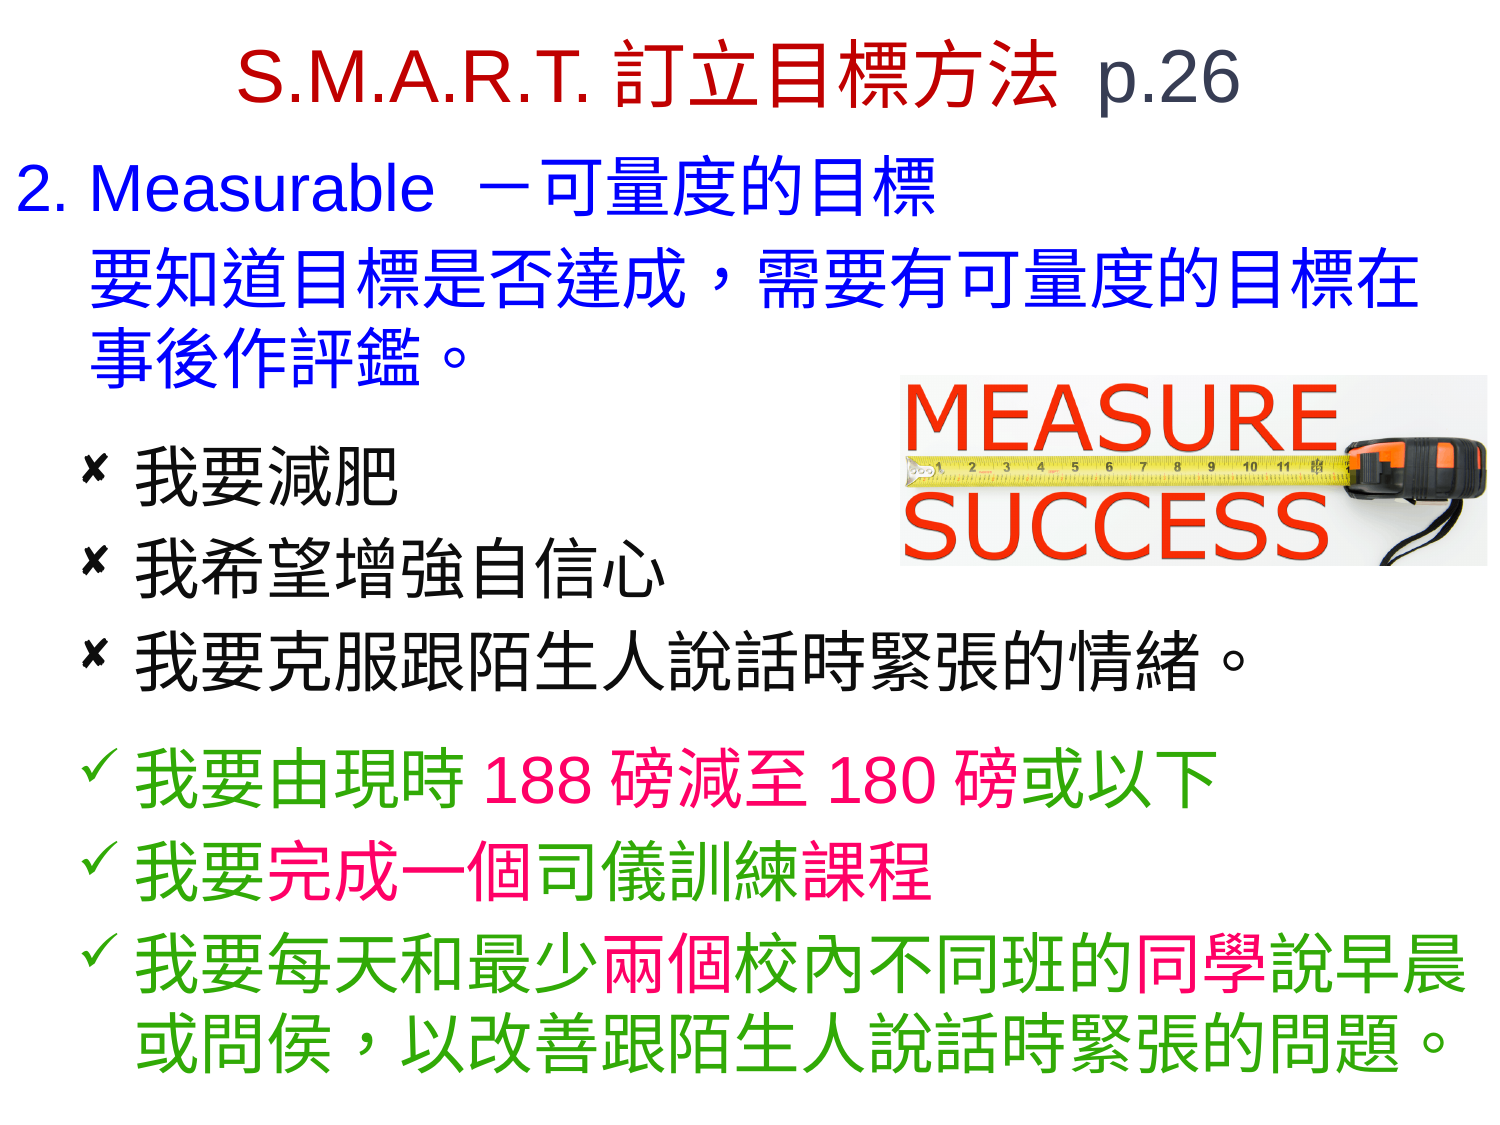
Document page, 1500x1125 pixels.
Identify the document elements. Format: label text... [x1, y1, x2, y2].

picture [899, 374, 1488, 566]
list 2. Measurable －可量度的目標 要知道目標是否達成，需要有可量度的目標在事後作評鑑。 我要減肥 我希望增強自信心 我要克服跟陌生人說話時緊張的情緒。 我要由現時188磅減至180磅或以下 我要完成一個司儀訓練課程 我要每天和最少兩個校內不同班的同學說早晨或問侯，以改善跟陌生人說話時緊張的問題。 [0, 137, 1500, 1125]
title S.M.A.R.T.訂立目標方法 p.26 [0, 0, 1485, 125]
